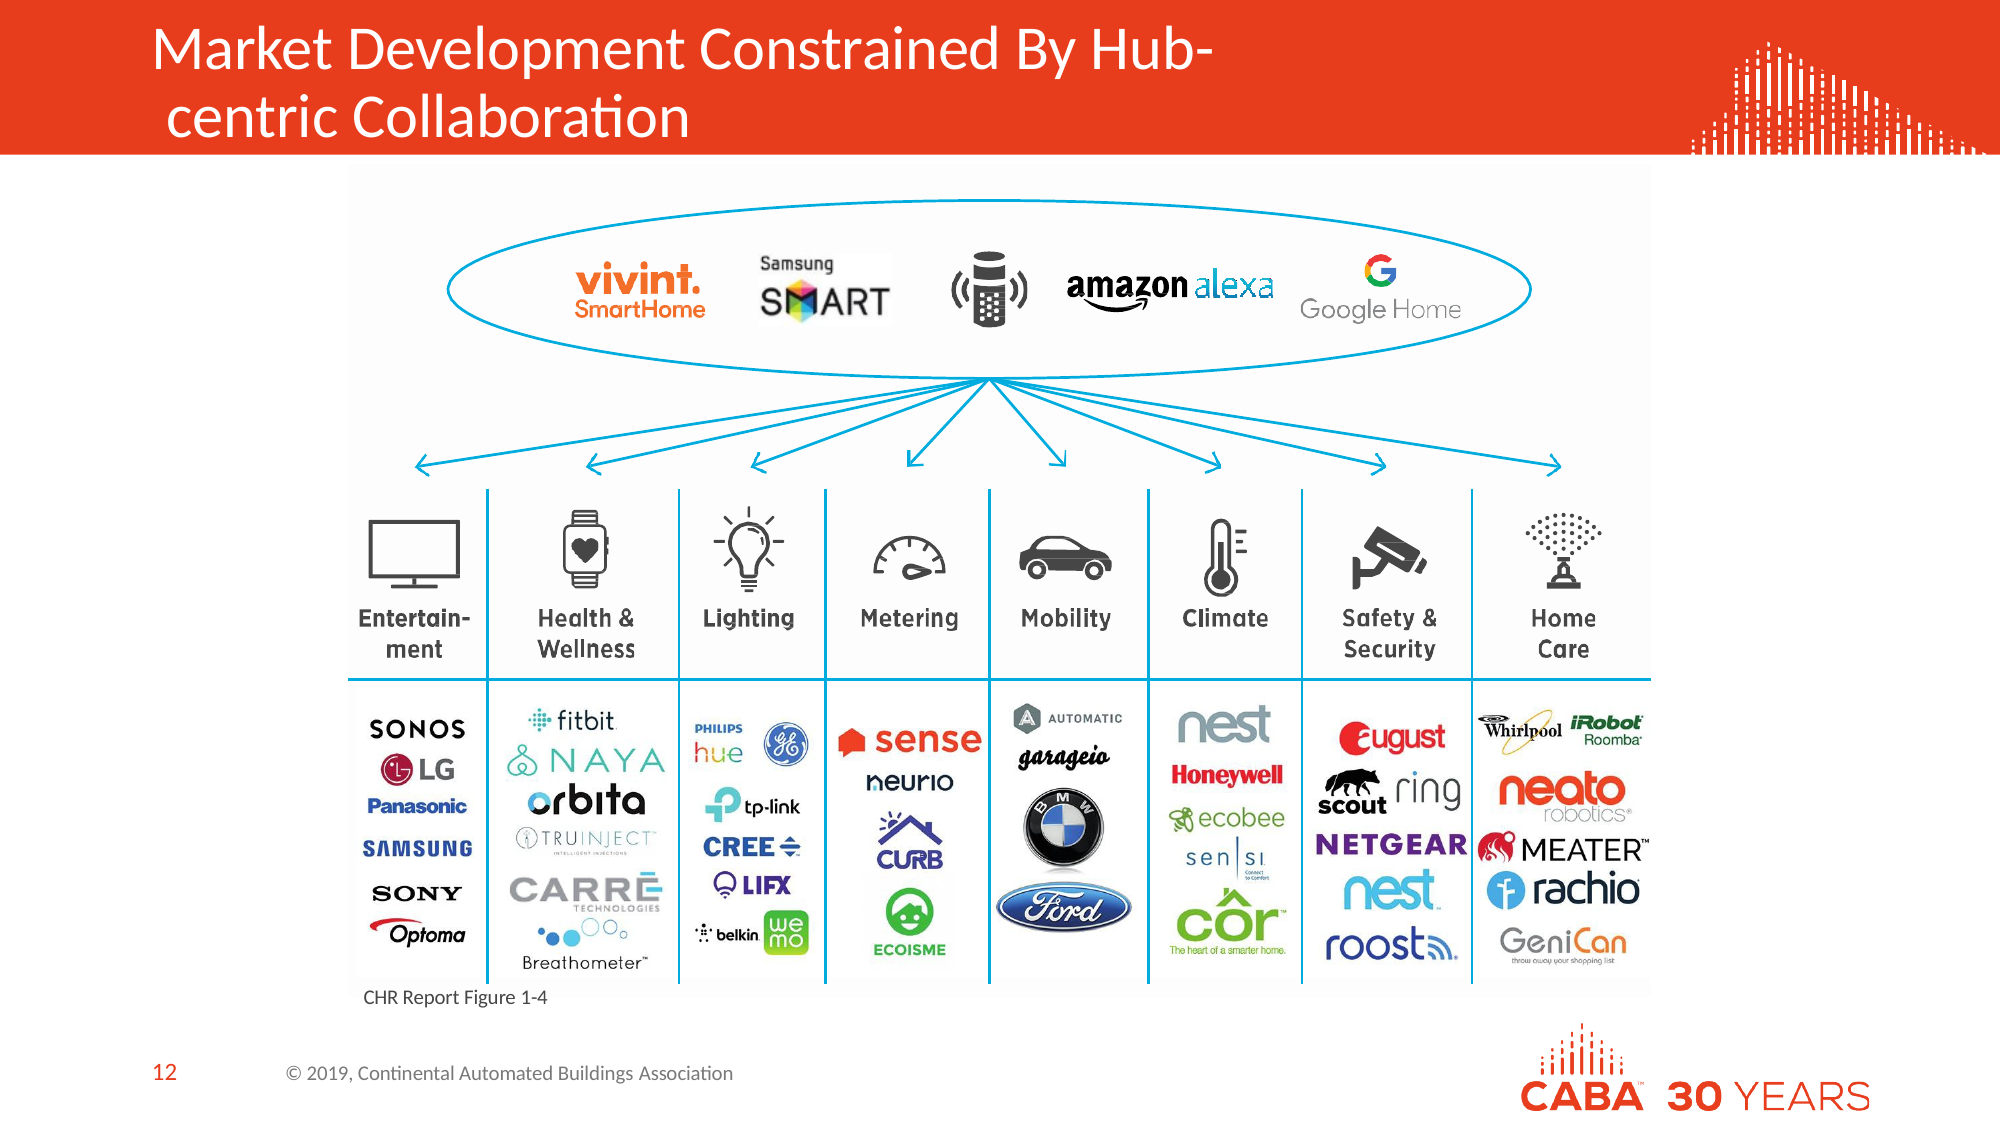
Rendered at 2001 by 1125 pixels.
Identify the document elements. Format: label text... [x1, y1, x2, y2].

text_box [723, 515, 733, 525]
text_box [1546, 453, 1562, 477]
text_box [1414, 557, 1427, 574]
text_box [583, 608, 611, 627]
text_box [768, 613, 779, 627]
text_box [387, 640, 442, 658]
text_box [1149, 685, 1302, 977]
text_box [448, 613, 460, 627]
text_box [1077, 608, 1111, 631]
text_box [1009, 270, 1028, 309]
text_box [1342, 608, 1437, 661]
text_box [747, 506, 751, 518]
text_box [587, 643, 635, 658]
text_box [680, 680, 825, 685]
text_box [765, 557, 775, 567]
text_box [373, 613, 385, 627]
text_box [728, 521, 770, 579]
text_box [426, 613, 440, 627]
text_box [537, 639, 578, 658]
text_box [585, 453, 602, 476]
text_box [1538, 639, 1589, 658]
text_box [973, 264, 1006, 281]
text_box [1472, 685, 1652, 977]
text_box [571, 538, 599, 564]
text_box [1205, 608, 1268, 627]
text_box [772, 539, 785, 543]
text_box [951, 270, 970, 309]
text_box [826, 680, 989, 685]
text_box [1204, 451, 1222, 474]
text_box [747, 528, 764, 545]
text_box [539, 609, 581, 627]
text_box [861, 608, 929, 627]
text_box [359, 609, 371, 627]
text_box [738, 608, 750, 627]
text_box [349, 164, 1650, 679]
text_box [723, 613, 736, 631]
text_box [973, 284, 1006, 328]
text_box [902, 563, 932, 580]
text_box [907, 450, 924, 467]
text_box [442, 613, 446, 627]
text_box [1204, 518, 1239, 597]
text_box [1303, 685, 1471, 977]
footer © 2019, Continental Automated Buildings Association [282, 1062, 743, 1125]
text_box [1048, 450, 1067, 467]
text_box [1532, 609, 1596, 627]
text_box [717, 613, 721, 627]
text_box [713, 539, 725, 543]
picture [1521, 1023, 1870, 1111]
text_box [488, 680, 679, 685]
text_box CHR Report Figure 1-4 [361, 981, 554, 1009]
text_box [973, 251, 1006, 262]
slide_number 10 [145, 1059, 184, 1125]
text_box [761, 613, 766, 627]
text_box [723, 557, 733, 567]
text_box [826, 685, 989, 977]
text_box [1019, 535, 1112, 581]
text_box [488, 685, 679, 977]
text_box [704, 609, 715, 627]
text_box [395, 612, 407, 627]
text_box [414, 453, 430, 477]
text_box [1183, 608, 1197, 627]
text_box [751, 609, 760, 627]
text_box [1472, 680, 1650, 685]
text_box [990, 685, 1148, 977]
text_box [1235, 529, 1247, 534]
text_box [750, 452, 767, 474]
text_box [1370, 453, 1387, 476]
text_box [1235, 549, 1247, 554]
text_box [349, 680, 487, 997]
text_box [931, 612, 958, 631]
text_box [1352, 526, 1421, 590]
text_box [368, 519, 460, 589]
text_box [1546, 557, 1581, 589]
text_box [680, 685, 825, 977]
text_box [356, 685, 487, 977]
text_box [781, 613, 794, 631]
text_box [744, 589, 754, 593]
text_box [1235, 539, 1244, 544]
text_box [765, 515, 775, 525]
text_box [1149, 680, 1302, 685]
text_box [488, 977, 1650, 997]
text_box [386, 609, 395, 627]
text_box [1022, 608, 1074, 627]
text_box [563, 509, 609, 589]
title Market Development Constrained By Hub- centric Collaboration [149, 4, 1227, 203]
text_box [619, 608, 634, 627]
text_box [417, 609, 426, 627]
text_box [409, 613, 417, 627]
text_box [1211, 542, 1231, 590]
text_box [448, 200, 1531, 379]
text_box [1303, 680, 1471, 685]
text_box [873, 535, 946, 574]
text_box [990, 680, 1148, 685]
